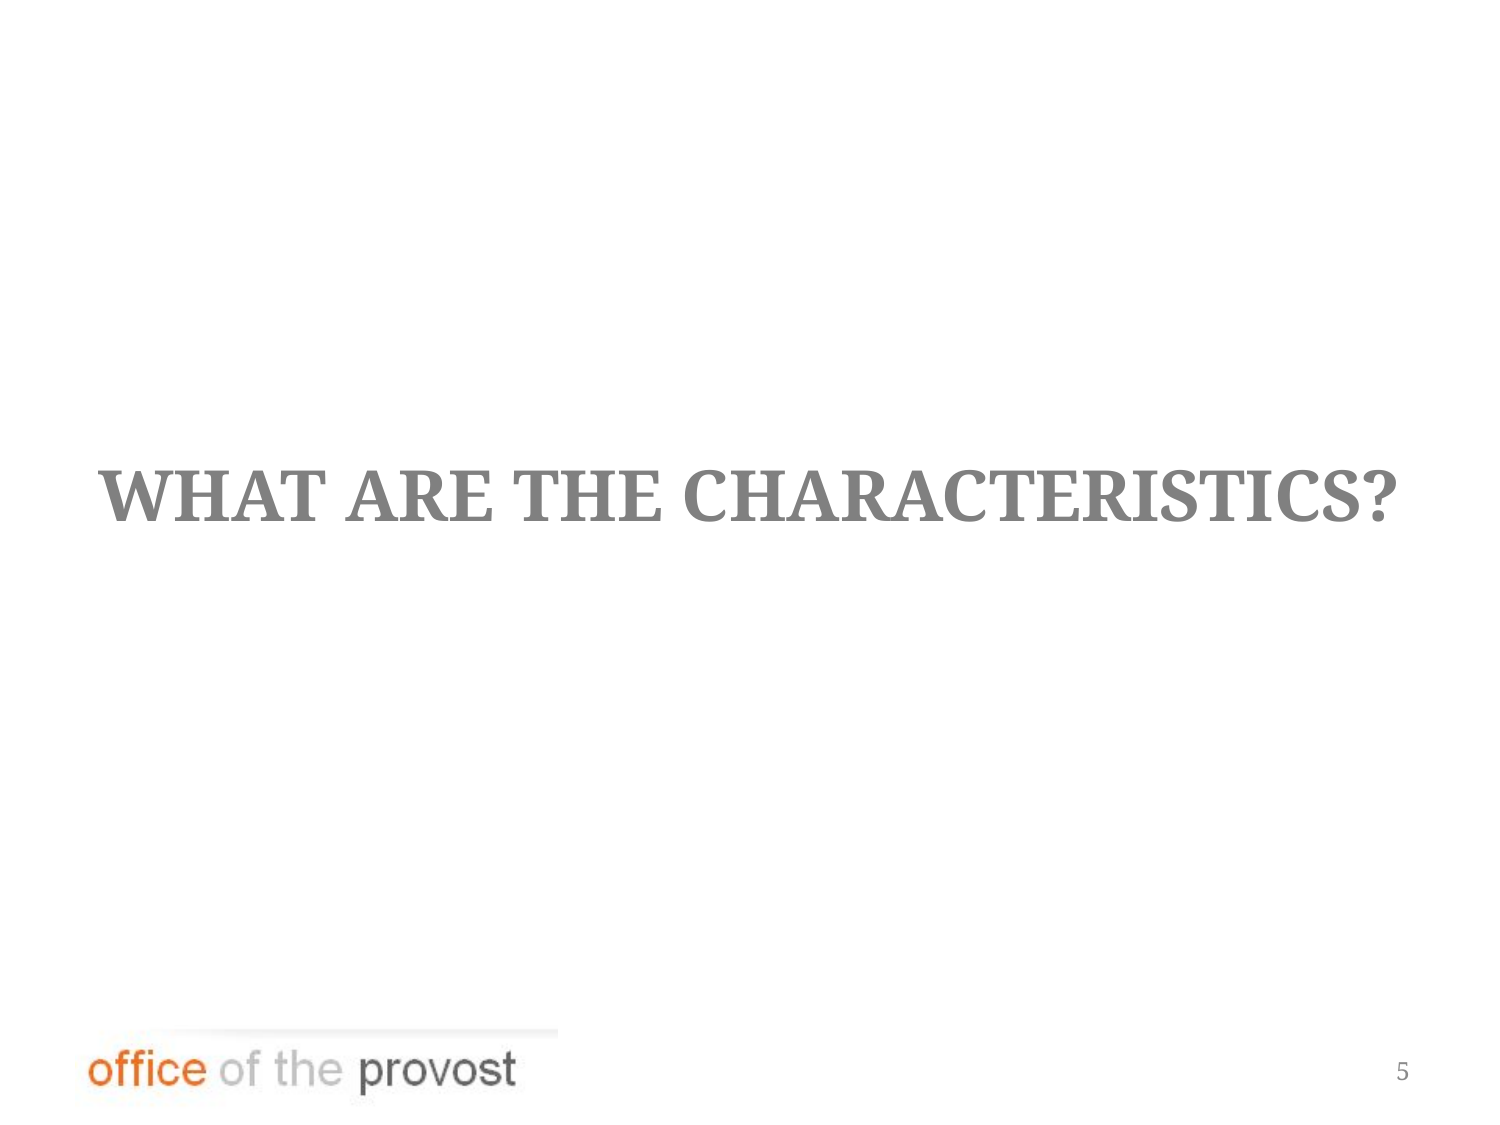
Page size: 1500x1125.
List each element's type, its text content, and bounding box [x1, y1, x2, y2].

slide_number 5 [1074, 1042, 1425, 1103]
picture [75, 1025, 558, 1116]
title What are the characteristics? [75, 408, 1425, 579]
